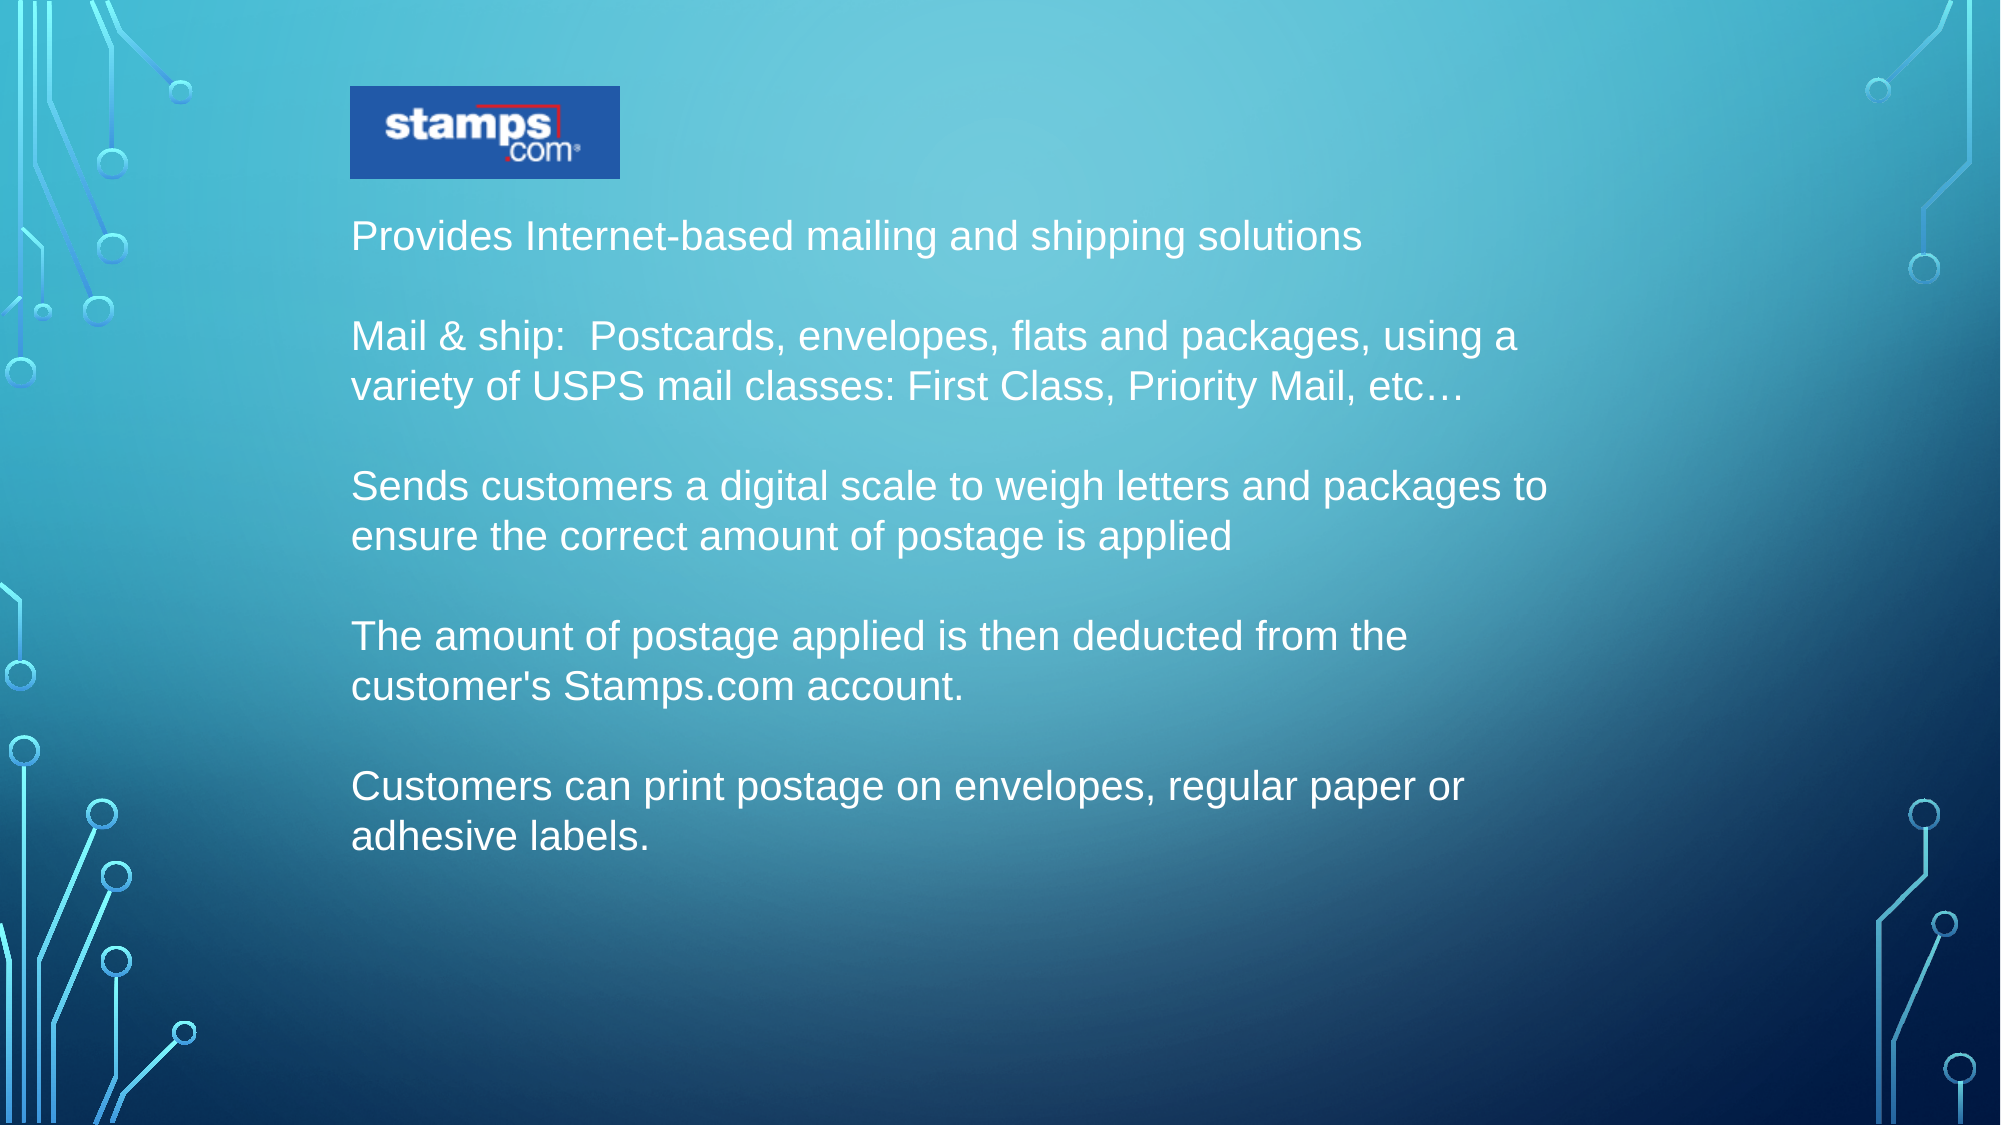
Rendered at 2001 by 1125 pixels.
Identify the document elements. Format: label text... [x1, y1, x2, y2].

text_box Provides Internet-based mailing and shipping solutions Mail & ship: Postcards, envelopes, flats and packages, using a variety of USPS mail classes: First Class, Priority Mail, etc… Sends customers a digital scale to weigh letters and packages to ensure the correct amount of postage is applied The amount of postage applied is then deducted from the customer's Stamps.com account. Customers can print postage on envelopes, regular paper or adhesive labels. [336, 201, 1594, 867]
picture [350, 86, 620, 179]
